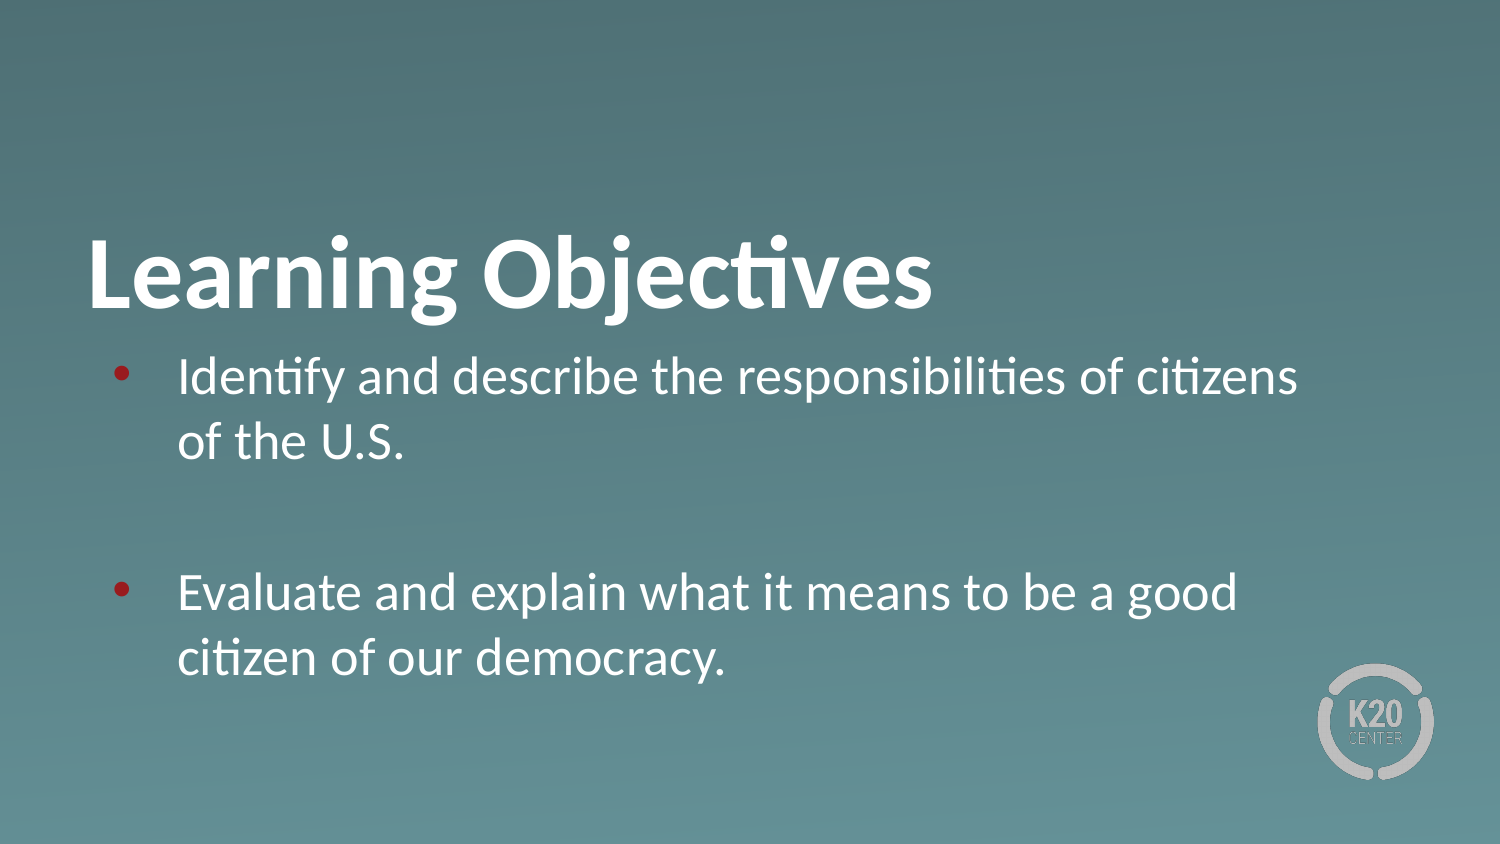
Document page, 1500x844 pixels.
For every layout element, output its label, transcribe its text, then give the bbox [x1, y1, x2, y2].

picture [1300, 646, 1451, 797]
title Learning Objectives [86, 161, 1362, 330]
list Identify and describe the responsibilities of citizens of the U.S. Evaluate and explain what it means to be a good citizen of our democracy. [86, 332, 1362, 519]
